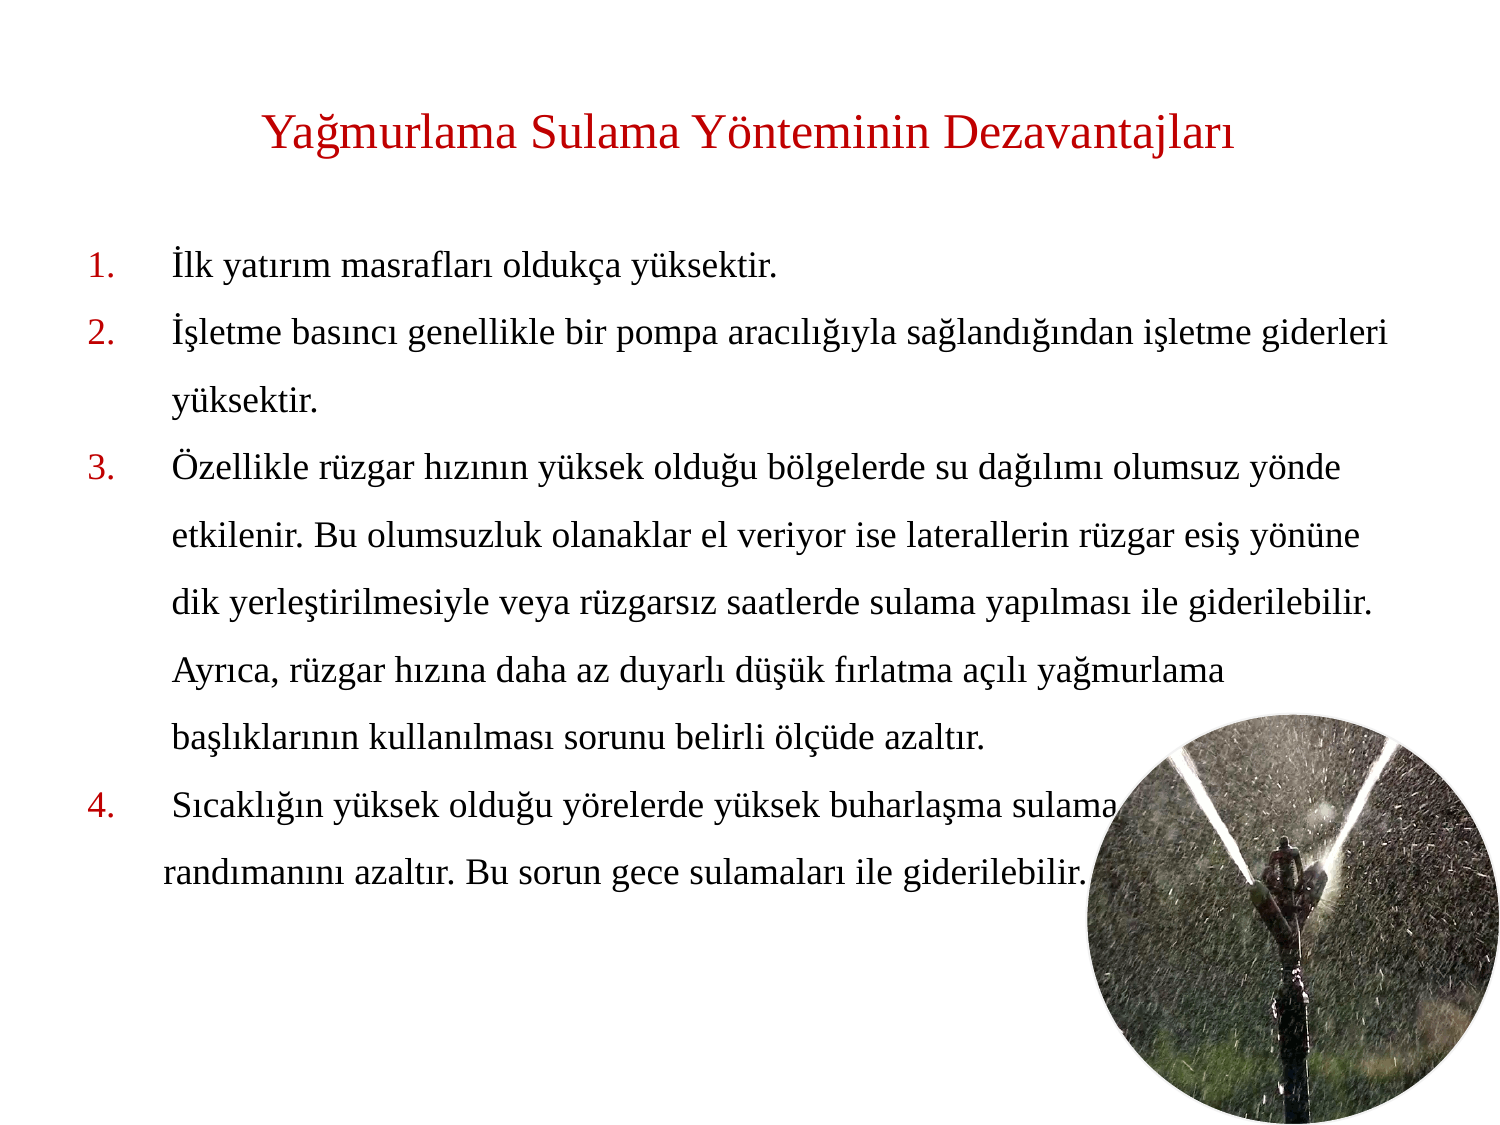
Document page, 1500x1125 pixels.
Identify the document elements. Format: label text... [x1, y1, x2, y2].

text_box [1085, 712, 1500, 1125]
text_box İlk yatırım masrafları oldukça yüksektir. İşletme basıncı genellikle bir pompa aracılığıyla sağlandığından işletme giderleri yüksektir. Özellikle rüzgar hızının yüksek olduğu bölgelerde su dağılımı olumsuz yönde etkilenir. Bu olumsuzluk olanaklar el veriyor ise laterallerin rüzgar esiş yönüne dik yerleştirilmesiyle veya rüzgarsız saatlerde sulama yapılması ile giderilebilir. Ayrıca, rüzgar hızına daha az duyarlı düşük fırlatma açılı yağmurlama başlıklarının kullanılması sorunu belirli ölçüde azaltır. Sıcaklığın yüksek olduğu yörelerde yüksek buharlaşma sulama randımanını azaltır. Bu sorun gece sulamaları ile giderilebilir. [72, 209, 1416, 968]
text_box Yağmurlama Sulama Yönteminin Dezavantajları [24, 91, 1474, 167]
